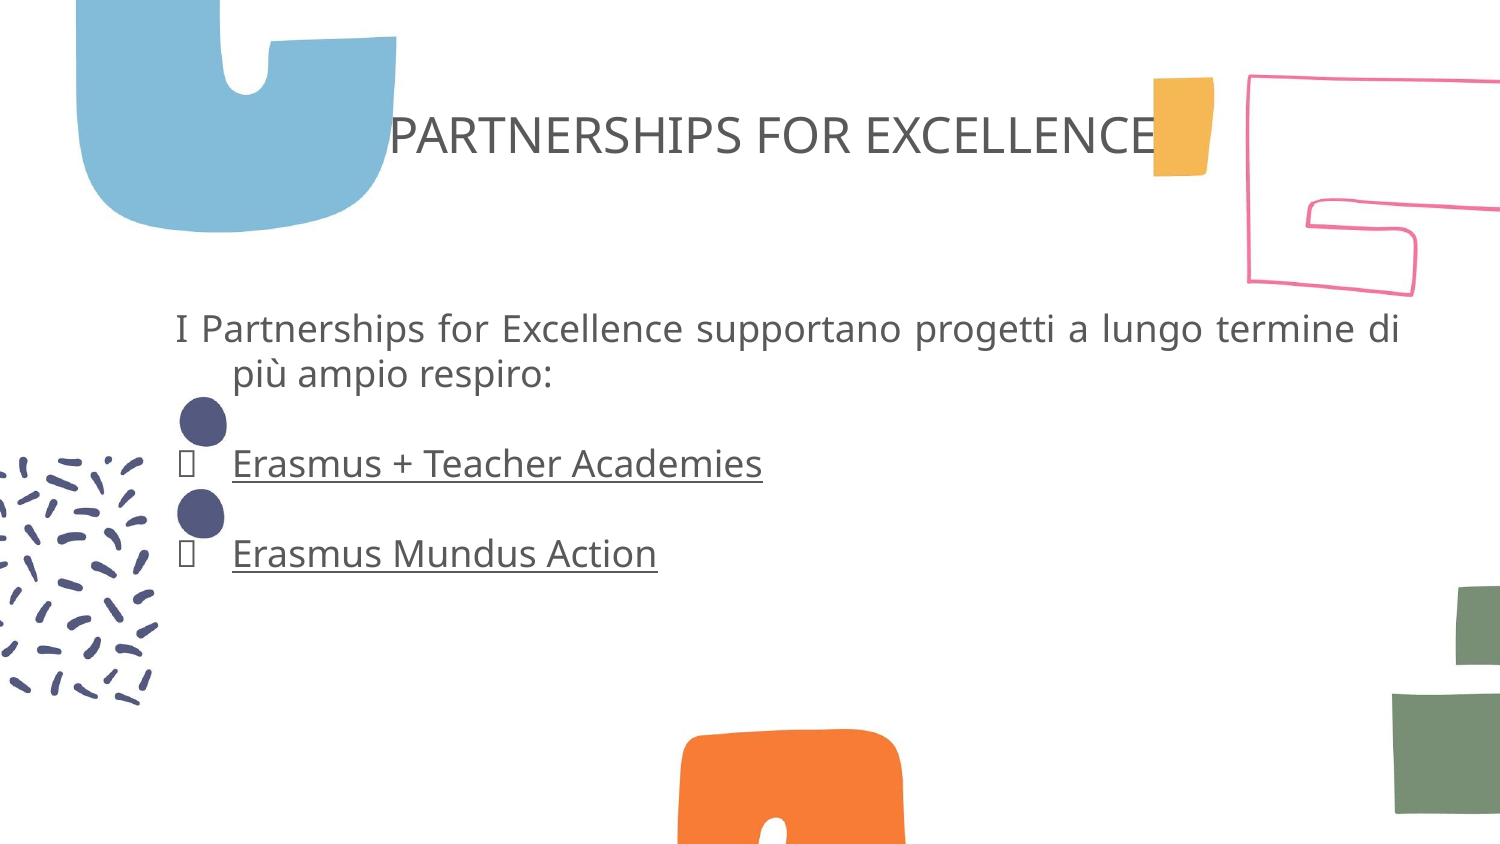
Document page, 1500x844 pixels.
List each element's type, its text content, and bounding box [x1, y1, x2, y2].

title PARTNERSHIPS FOR EXCELLENCE [297, 64, 1261, 203]
picture [0, 0, 1500, 844]
subtitle I Partnerships for Excellence supportano progetti a lungo termine di più ampio respiro:  Erasmus + Teacher Academies  Erasmus Mundus Action [141, 289, 1417, 823]
